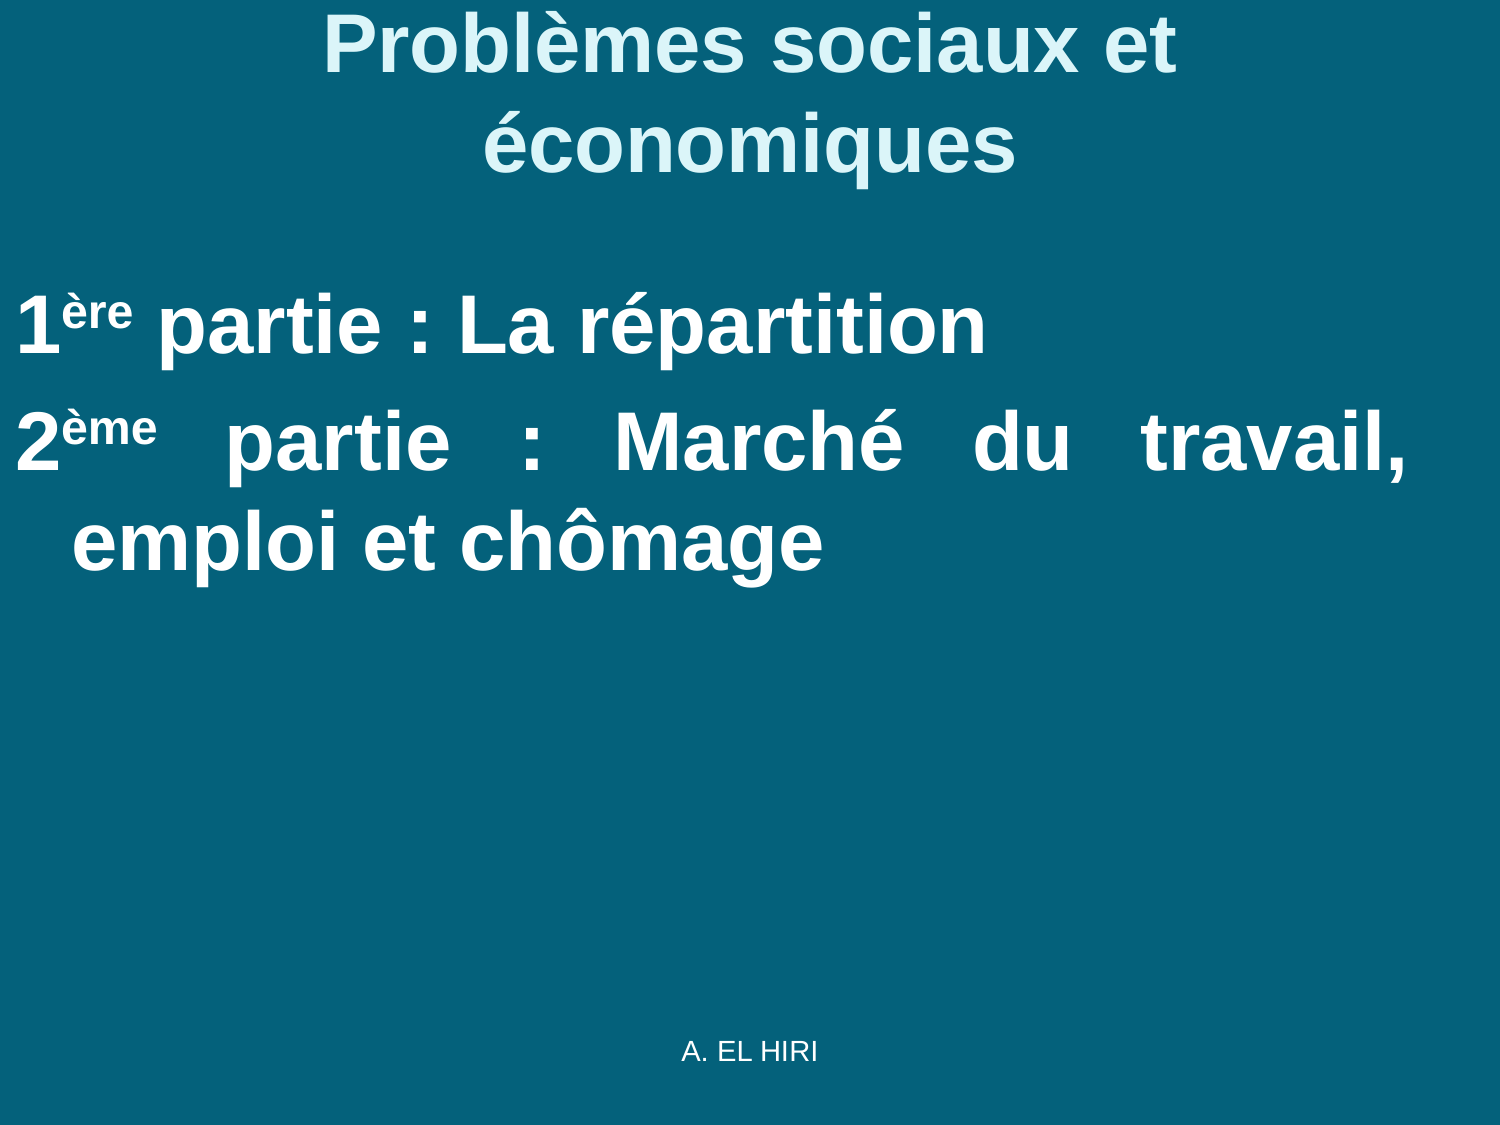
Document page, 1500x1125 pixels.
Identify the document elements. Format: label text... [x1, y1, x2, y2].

title Problèmes sociaux et économiques [74, 44, 1426, 233]
footer A. EL HIRI [512, 1024, 988, 1103]
list 1ère partie : La répartition 2ème partie : Marché du travail, emploi et chômage [0, 262, 1426, 1006]
